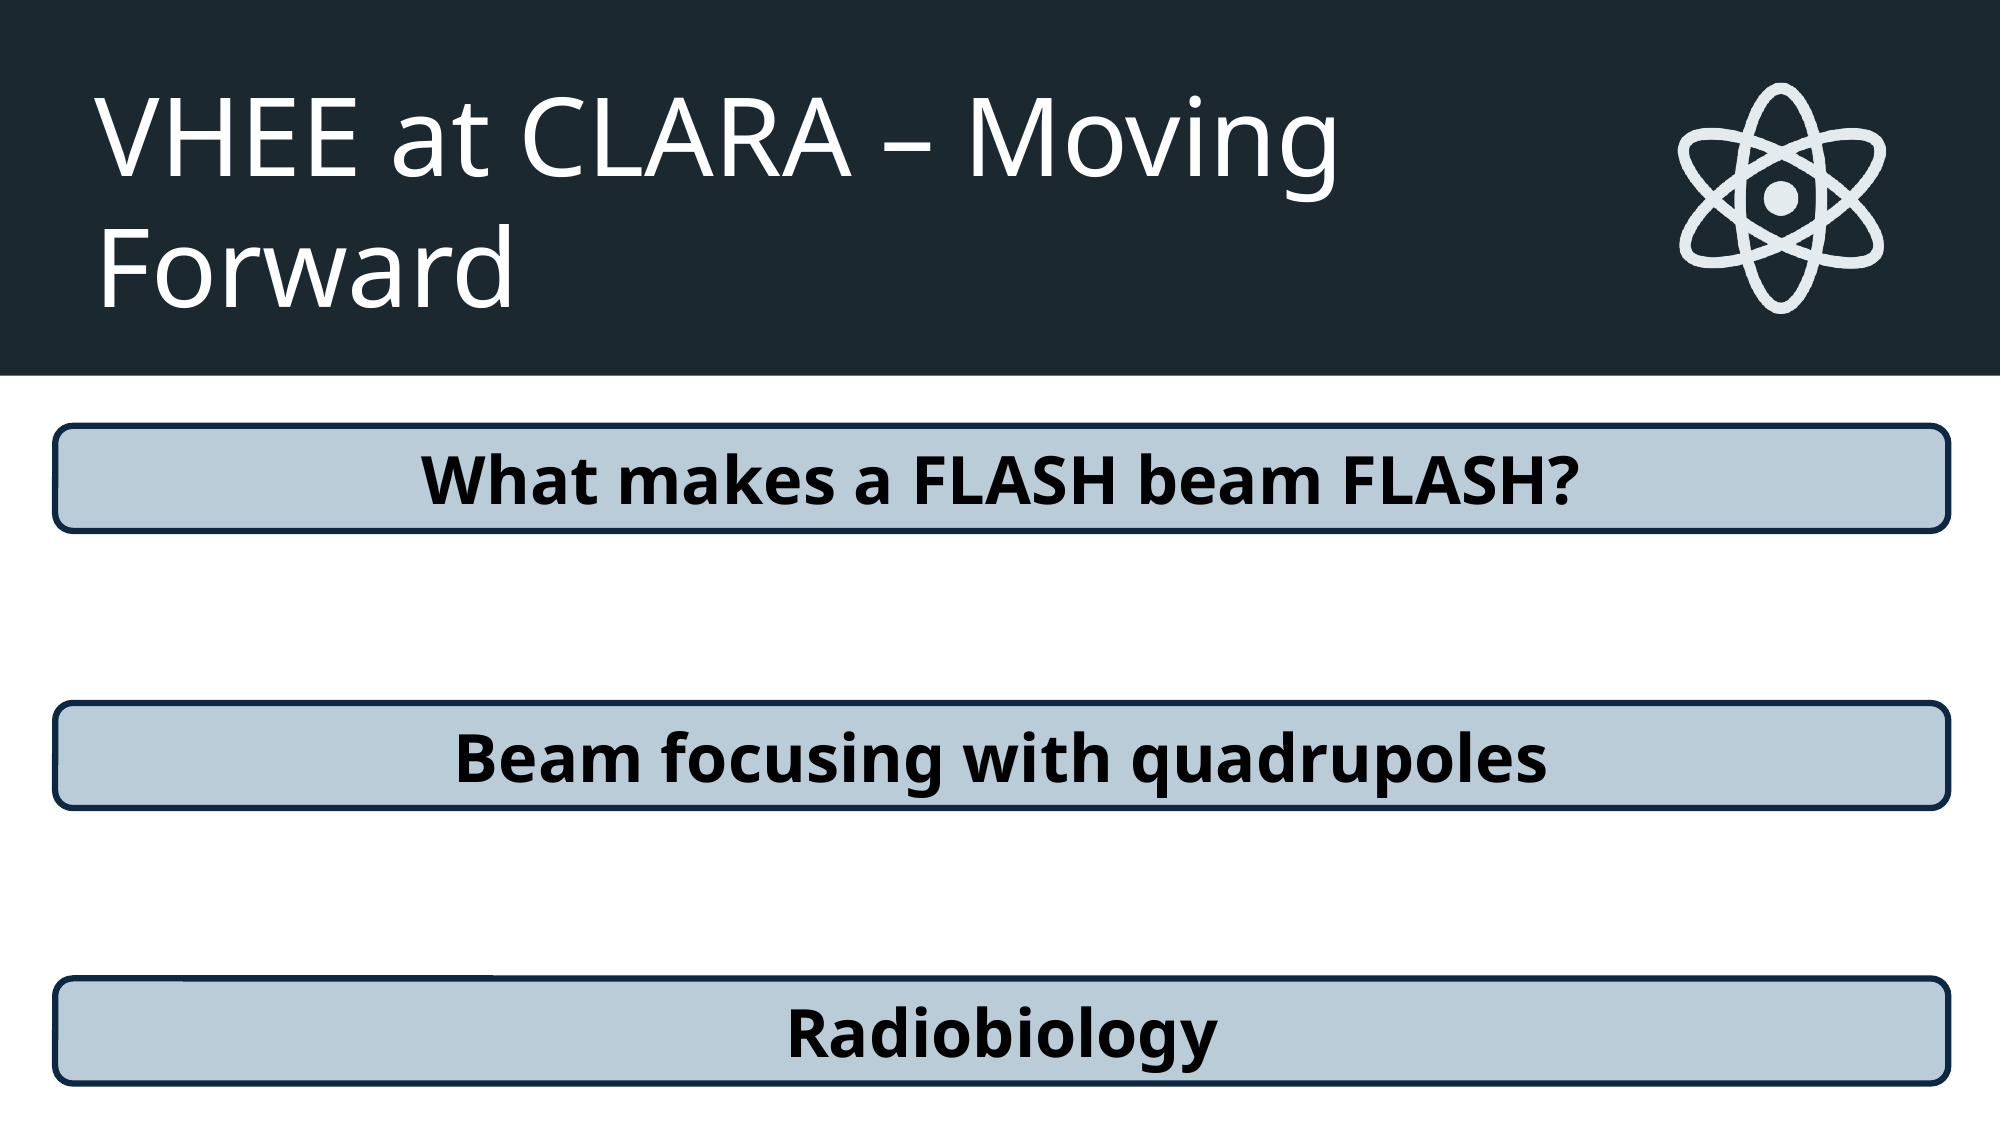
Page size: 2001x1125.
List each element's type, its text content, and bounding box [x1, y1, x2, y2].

text_box What makes a FLASH beam FLASH? [54, 424, 1950, 532]
text_box Beam focusing with quadrupoles [54, 701, 1950, 810]
title VHEE at CLARA – Moving Forward [79, 59, 1599, 337]
picture [1642, 59, 1921, 337]
text_box Radiobiology [54, 977, 1950, 1085]
